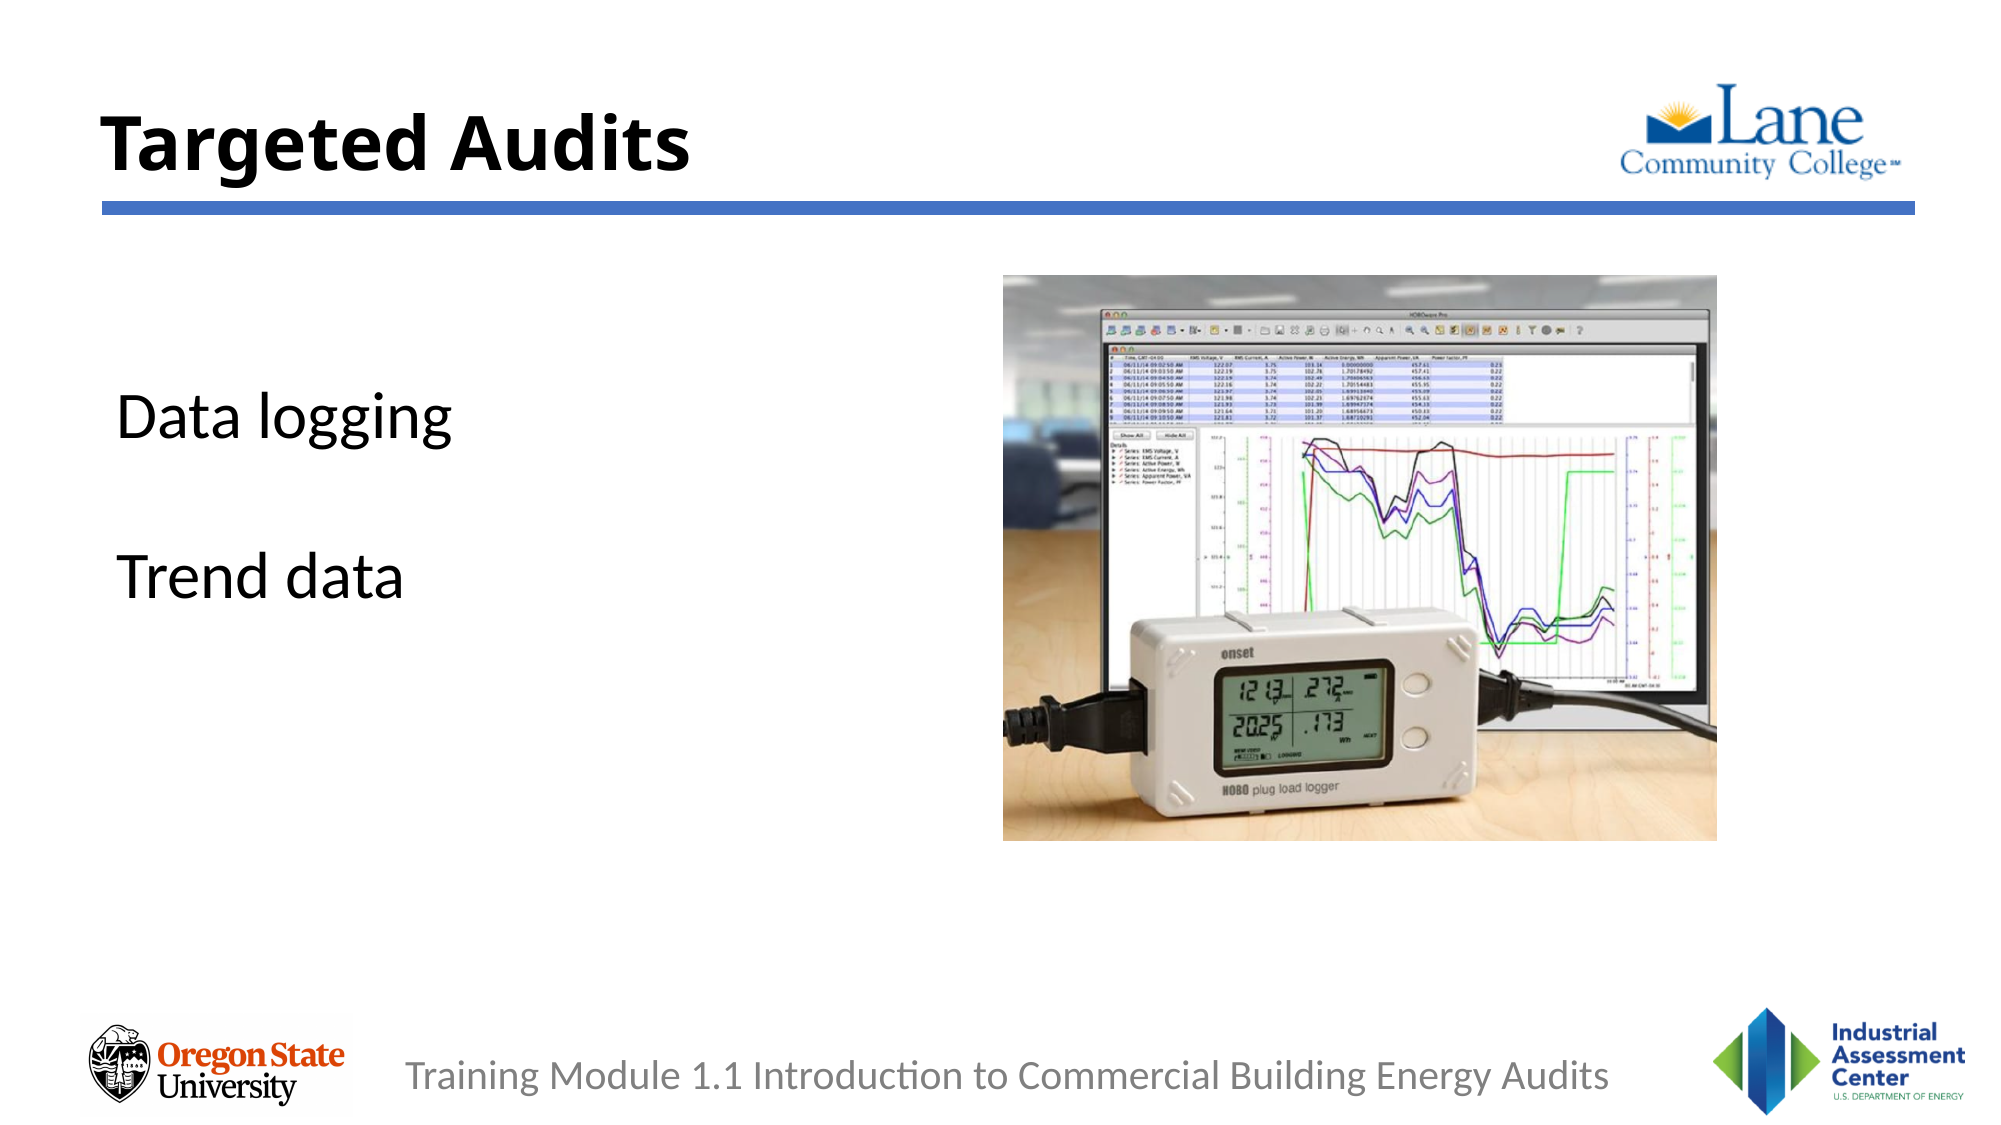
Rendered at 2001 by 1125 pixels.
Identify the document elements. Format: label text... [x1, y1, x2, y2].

text_box Targeted Audits [84, 59, 1173, 194]
footer Training Module 1.1 Introduction to Commercial Building Energy Audits [353, 1042, 1412, 1103]
picture [80, 1013, 353, 1117]
picture [1003, 275, 1717, 841]
picture [1615, 81, 1916, 191]
text_box Data logging Trend data [101, 208, 1695, 1020]
slide_number 10 [1412, 1042, 1713, 1103]
picture [1713, 999, 1970, 1117]
